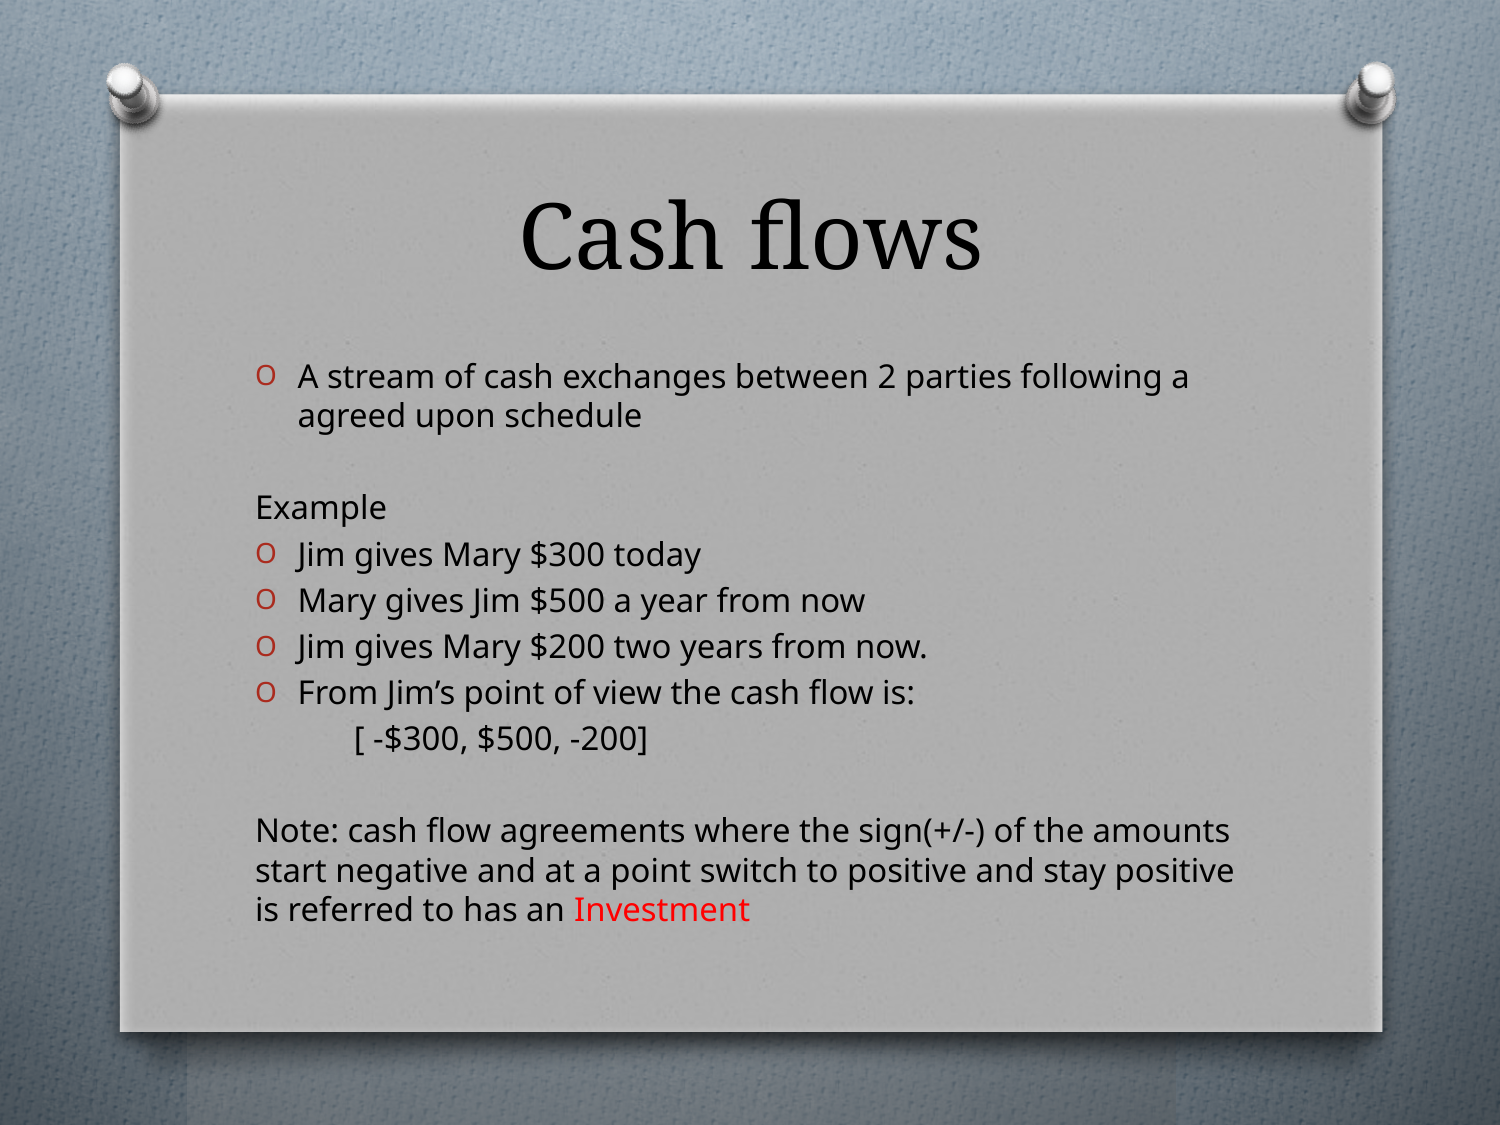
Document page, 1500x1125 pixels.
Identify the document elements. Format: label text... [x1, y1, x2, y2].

picture [1317, 35, 1439, 156]
picture [75, 29, 198, 153]
title Cash flows [179, 134, 1323, 332]
list A stream of cash exchanges between 2 parties following a agreed upon schedule Example Jim gives Mary $300 today Mary gives Jim $500 a year from now Jim gives Mary $200 two years from now. From Jim’s point of view the cash flow is: [ -$300, $500, -200] Note: cash flow agreements where the sign(+/-) of the amounts start negative and at a point switch to positive and stay positive is referred to has an Investment [240, 347, 1257, 939]
